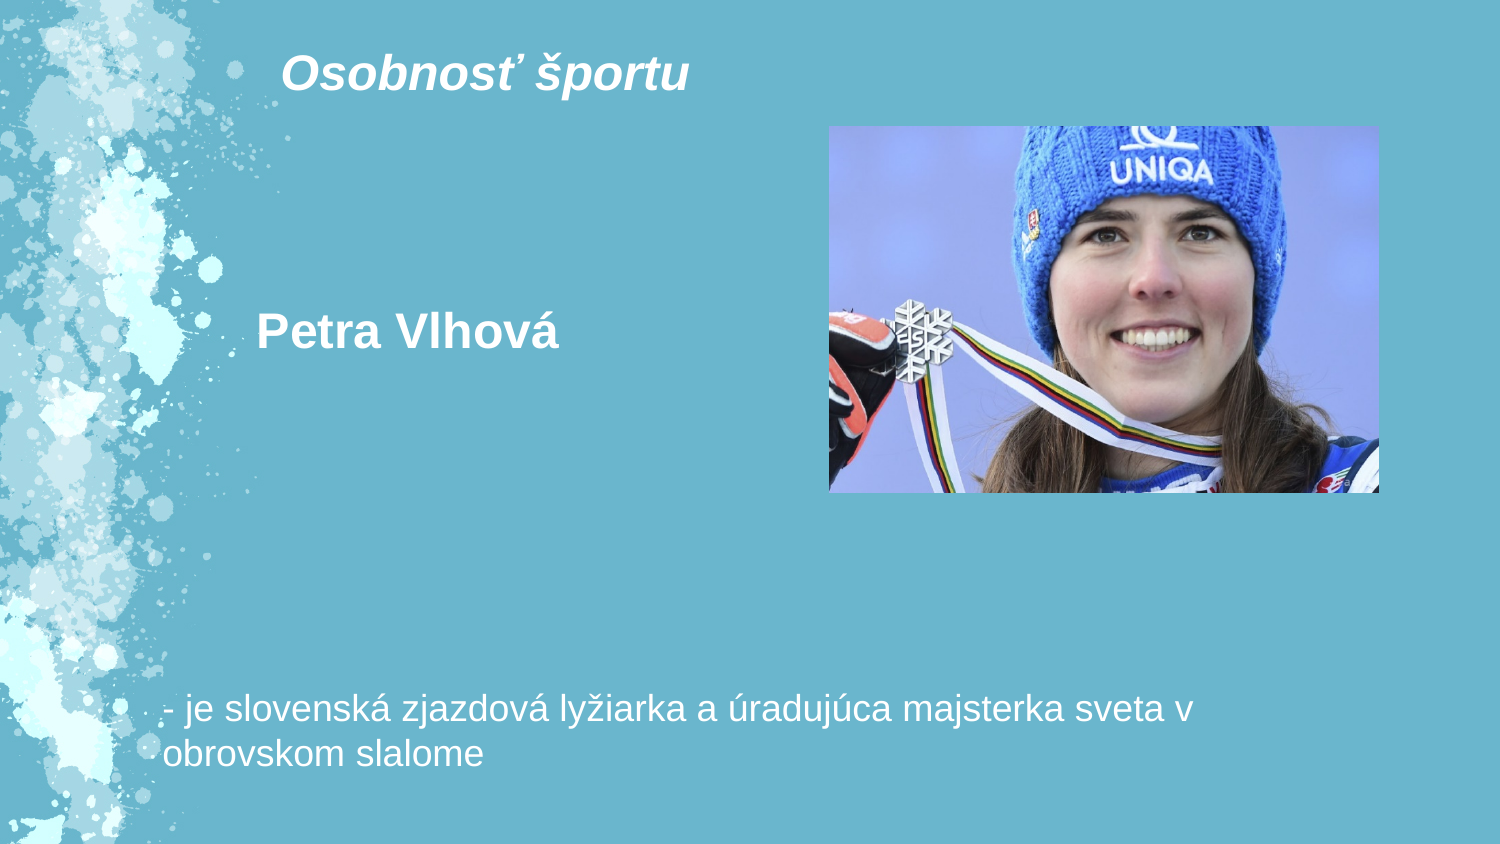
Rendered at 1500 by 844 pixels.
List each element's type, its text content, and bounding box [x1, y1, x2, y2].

text_box - je slovenská zjazdová lyžiarka a úradujúca majsterka sveta v obrovskom slalome [147, 705, 1382, 753]
picture [0, 0, 1500, 844]
list Osobnosť športu [265, 46, 1500, 95]
text_box Petra Vlhová [242, 244, 656, 412]
